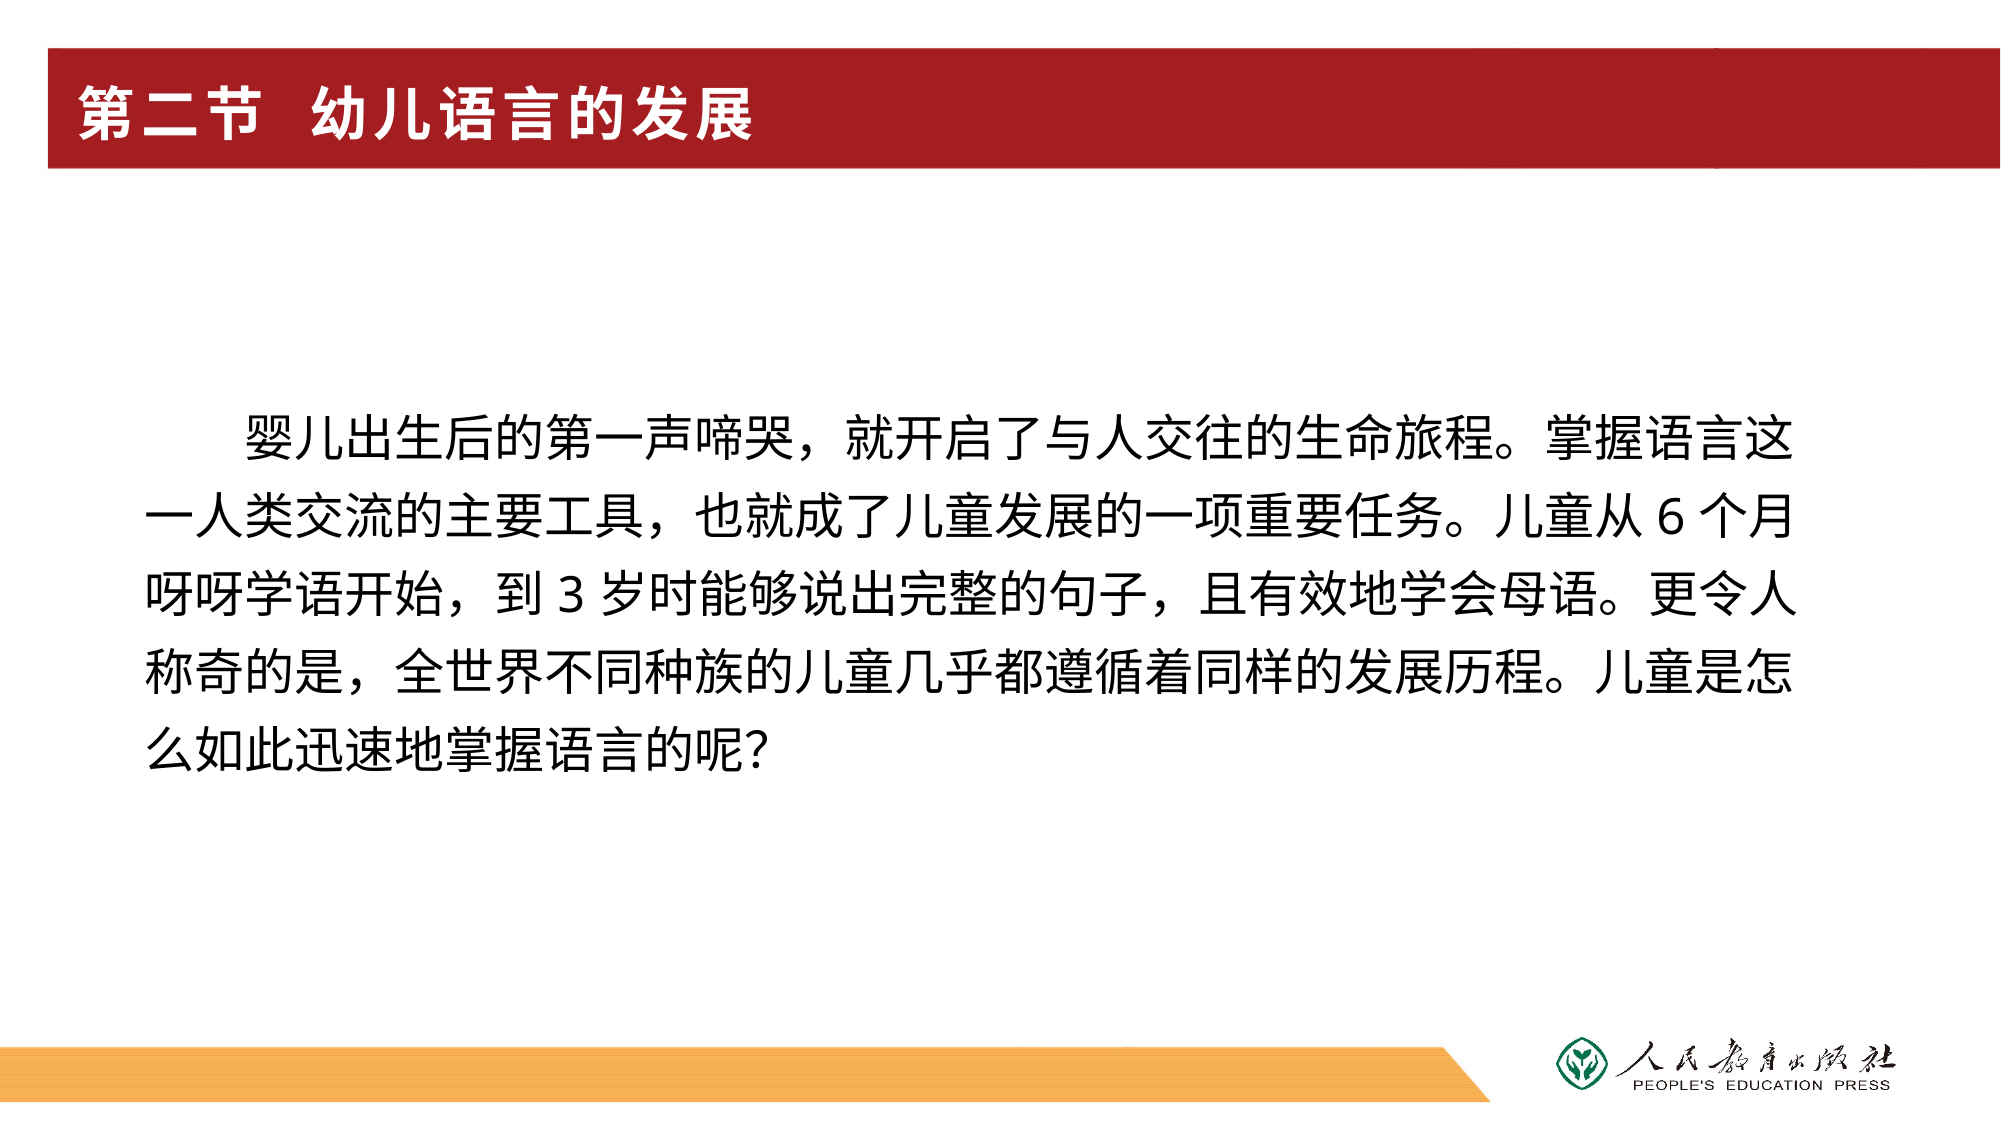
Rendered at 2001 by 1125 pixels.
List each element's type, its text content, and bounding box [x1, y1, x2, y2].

picture [0, 0, 2001, 1125]
title 第二节 幼儿语言的发展 [62, 57, 1788, 167]
list 婴儿出生后的第一声啼哭，就开启了与人交往的生命旅程。掌握语言这一人类交流的主要工具，也就成了儿童发展的一项重要任务。儿童从6个月呀呀学语开始，到3岁时能够说出完整的句子，且有效地学会母语。更令人称奇的是，全世界不同种族的儿童几乎都遵循着同样的发展历程。儿童是怎么如此迅速地掌握语言的呢？ [129, 380, 1828, 1017]
